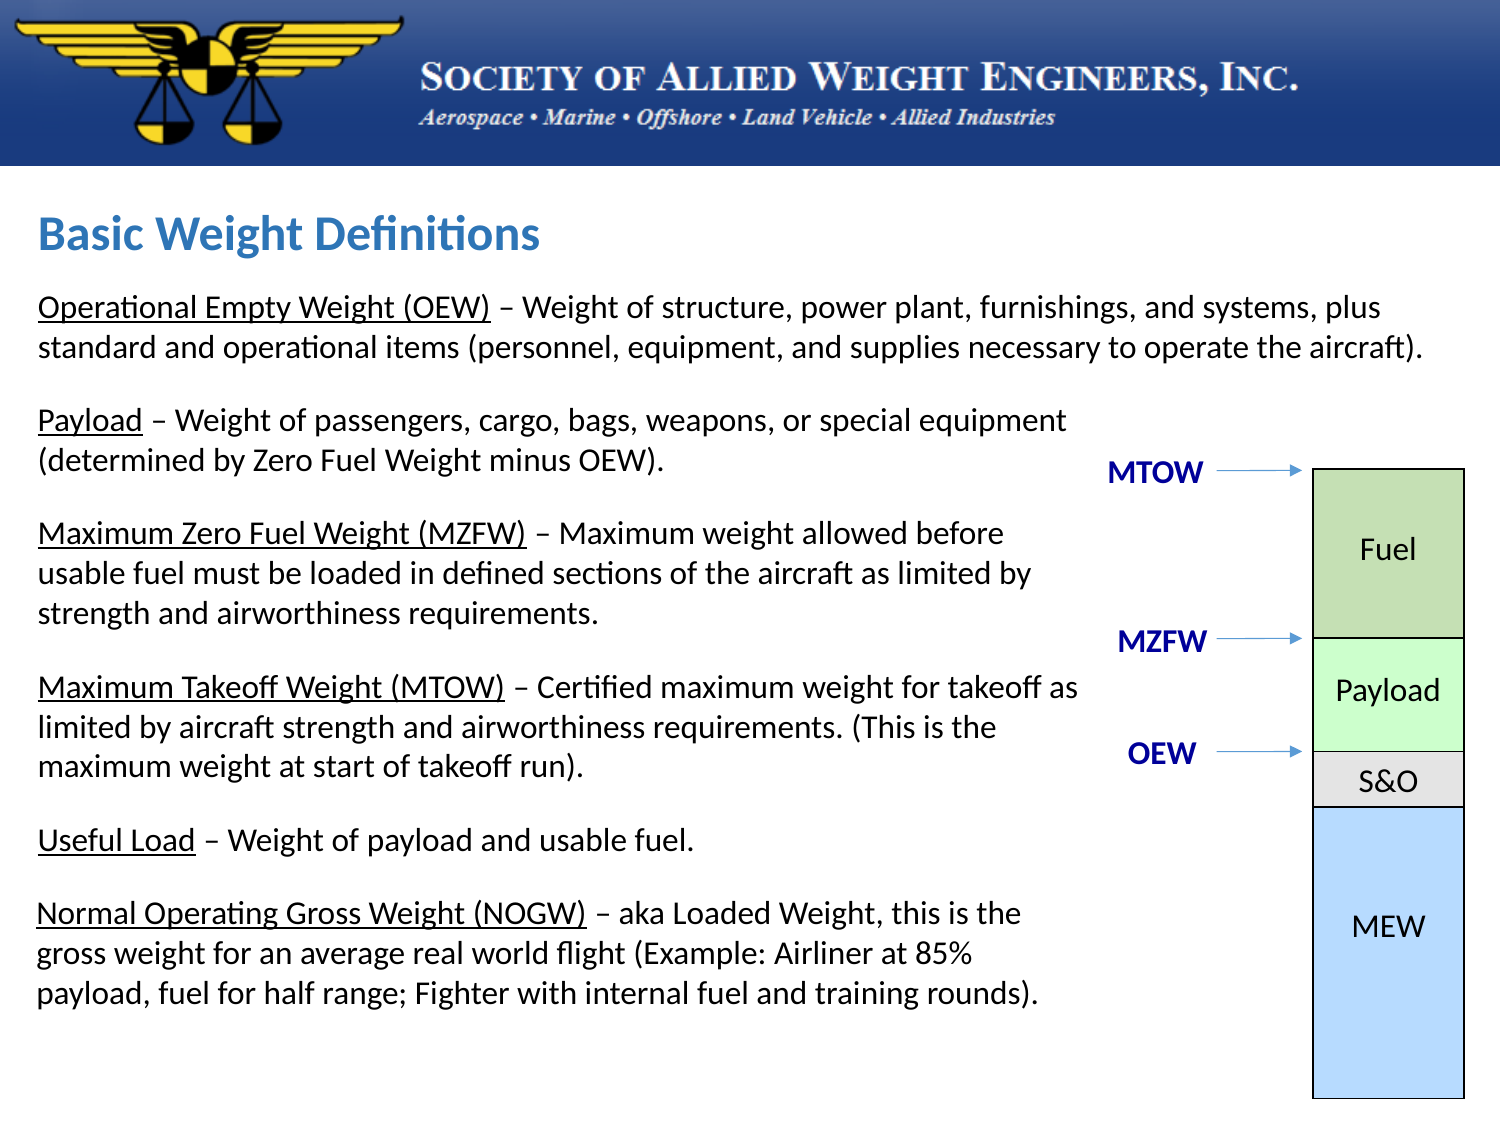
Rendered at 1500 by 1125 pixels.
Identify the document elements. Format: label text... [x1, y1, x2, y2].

text_box Maximum Zero Fuel Weight (MZFW) – Maximum weight allowed before usable fuel must be loaded in defined sections of the aircraft as limited by strength and airworthiness requirements. [23, 504, 1109, 639]
text_box Payload – Weight of passengers, cargo, bags, weapons, or special equipment (determined by Zero Fuel Weight minus OEW). [23, 390, 1099, 486]
text_box Maximum Takeoff Weight (MTOW) – Certified maximum weight for takeoff as limited by aircraft strength and airworthiness requirements. (This is the maximum weight at start of takeoff run). [22, 657, 1100, 792]
text_box [1312, 469, 1465, 520]
text_box [1312, 807, 1465, 1099]
text_box [1312, 639, 1465, 661]
text_box [1312, 575, 1465, 639]
text_box S&O [1334, 752, 1443, 807]
text_box MZFW [1099, 611, 1225, 667]
text_box Payload [1312, 661, 1465, 716]
text_box Normal Operating Gross Weight (NOGW) – aka Loaded Weight, this is the gross weight for an average real world flight (Example: Airliner at 85% payload, fuel for half range; Fighter with internal fuel and training rounds). [21, 883, 1099, 1019]
text_box MEW [1334, 897, 1443, 952]
text_box [1312, 716, 1465, 752]
text_box Basic Weight Definitions [23, 193, 1473, 268]
text_box Useful Load – Weight of payload and usable fuel. [22, 810, 1099, 866]
text_box Operational Empty Weight (OEW) – Weight of structure, power plant, furnishings, and systems, plus standard and operational items (personnel, equipment, and supplies necessary to operate the aircraft). [23, 277, 1473, 373]
text_box [1312, 752, 1334, 807]
text_box Fuel [1312, 520, 1465, 575]
picture [0, 0, 1500, 166]
text_box MTOW [1086, 443, 1225, 498]
text_box [1443, 752, 1465, 807]
text_box OEW [1108, 723, 1217, 779]
